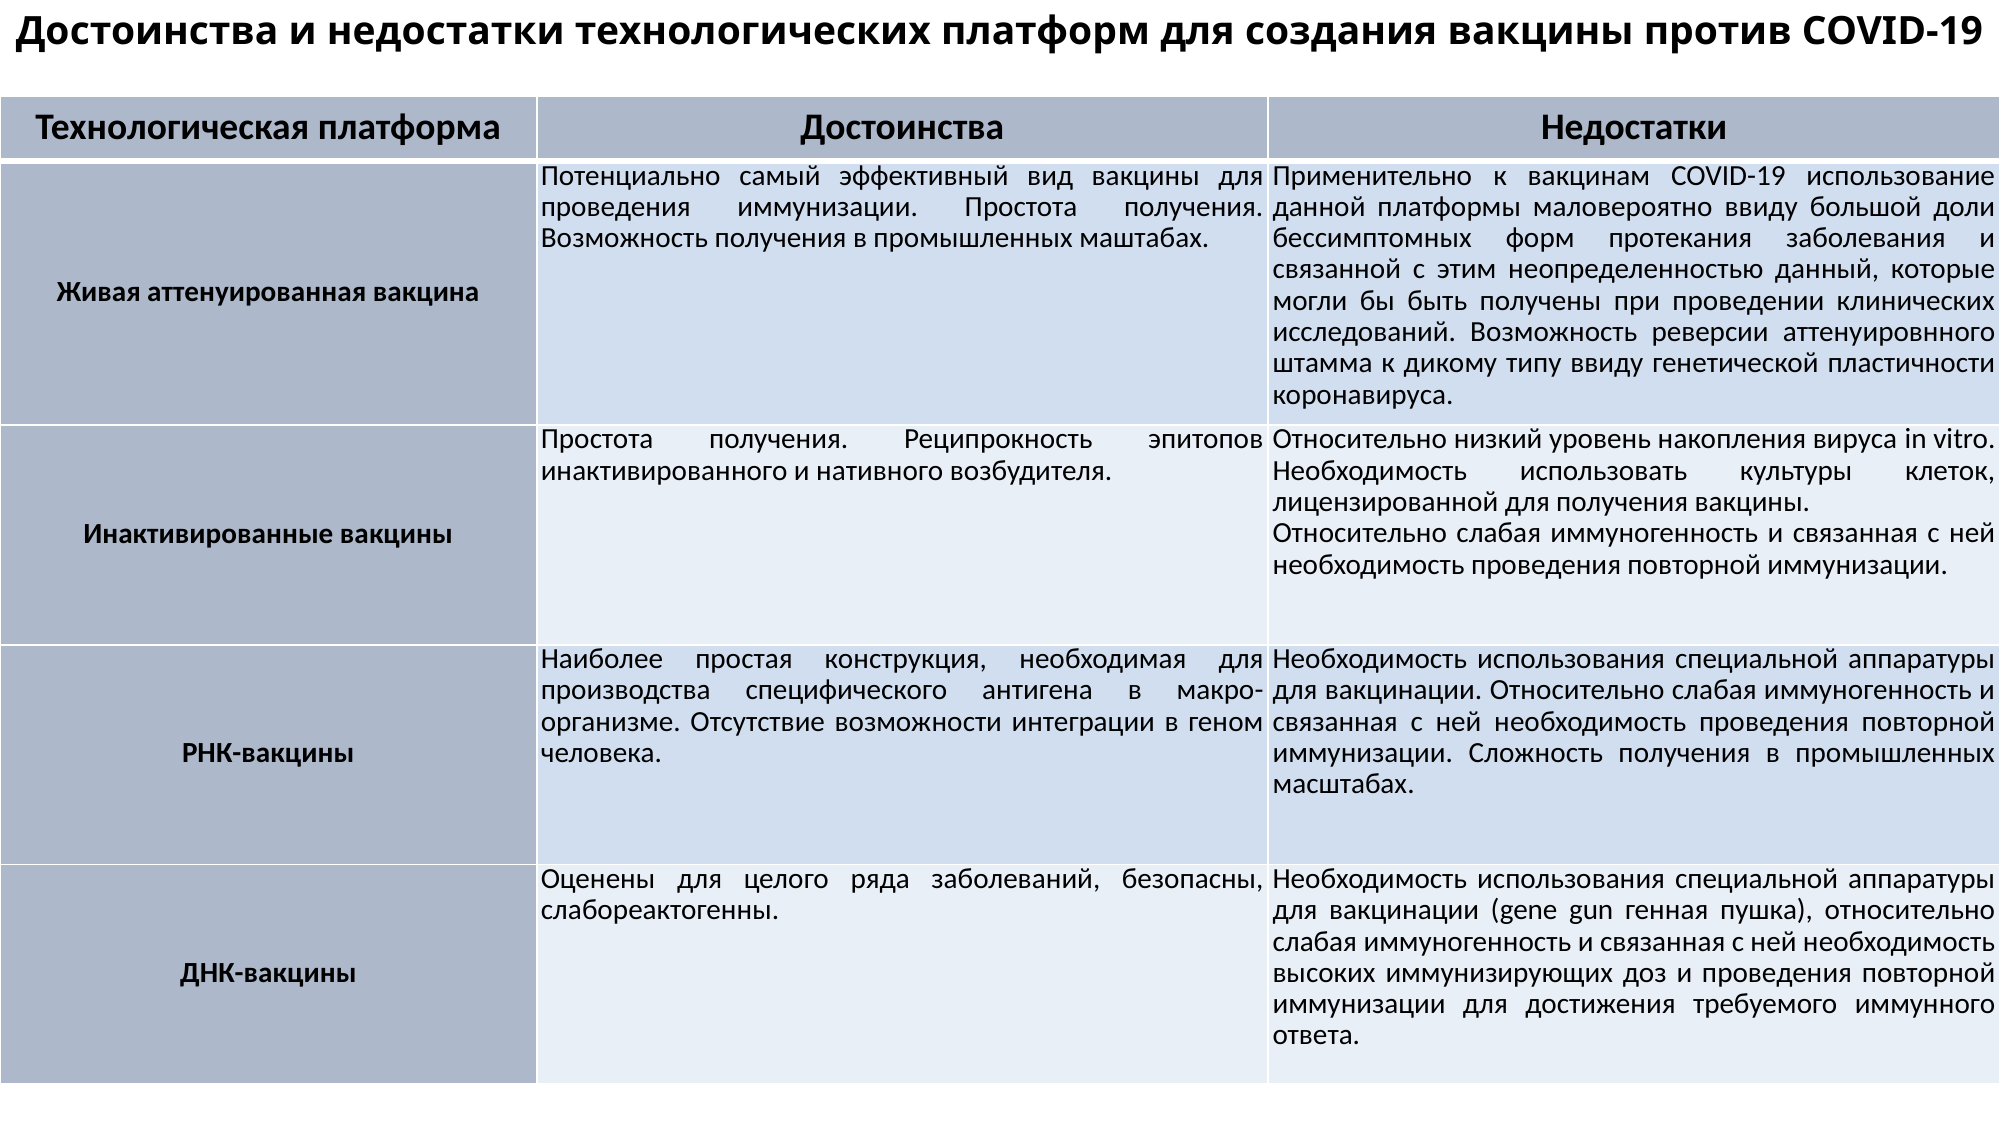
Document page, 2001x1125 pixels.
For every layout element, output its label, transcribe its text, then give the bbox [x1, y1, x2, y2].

table_cell Относительно низкий уровень накопления вируса in vitro. Необходимость использовать культуры клеток, лицензированной для получения вакцины. Относительно слабая иммуногенность и связанная с ней необходимость проведения повторной иммунизации. [1269, 426, 1999, 644]
table_cell Применительно к вакцинам COVID-19 использование данной платформы маловероятно ввиду большой доли бессимптомных форм протекания заболевания и связанной с этим неопределенностью данный, которые могли бы быть получены при проведении клинических исследований. Возможность реверсии аттенуировнного штамма к дикому типу ввиду генетической пластичности коронавируса. [1269, 164, 1999, 424]
table_cell Необходимость использования специальной аппаратуры для вакцинации. Относительно слабая иммуногенность и связанная с ней необходимость проведения повторной иммунизации. Сложность получения в промышленных масштабах. [1269, 646, 1999, 864]
table_cell Необходимость использования специальной аппаратуры для вакцинации (gene gun генная пушка), относительно слабая иммуногенность и связанная с ней необходимость высоких иммунизирующих доз и проведения повторной иммунизации для достижения требуемого иммунного ответа. [1269, 865, 1999, 1083]
table_cell Потенциально самый эффективный вид вакцины для проведения иммунизации. Простота получения. Возможность получения в промышленных маштабах. [538, 164, 1267, 424]
table_cell Инактивированные вакцины [1, 426, 536, 644]
table_header Недостатки [1269, 97, 1999, 158]
table_header Достоинства [538, 97, 1267, 158]
table_cell Живая аттенуированная вакцина [1, 164, 536, 424]
table_cell Оценены для целого ряда заболеваний, безопасны, слабореактогенны. [538, 865, 1267, 1083]
title Достоинства и недостатки технологических платформ для создания вакцины против COVID-19 [0, 0, 2000, 65]
table_cell ДНК-вакцины [1, 865, 536, 1083]
table_cell РНК-вакцины [1, 646, 536, 864]
table_cell Простота получения. Реципрокность эпитопов инактивированного и нативного возбудителя. [538, 426, 1267, 644]
table_cell Наиболее простая конструкция, необходимая для производства специфического антигена в макро-организме. Отсутствие возможности интеграции в геном человека. [538, 646, 1267, 864]
table_header Технологическая платформа [1, 97, 536, 158]
